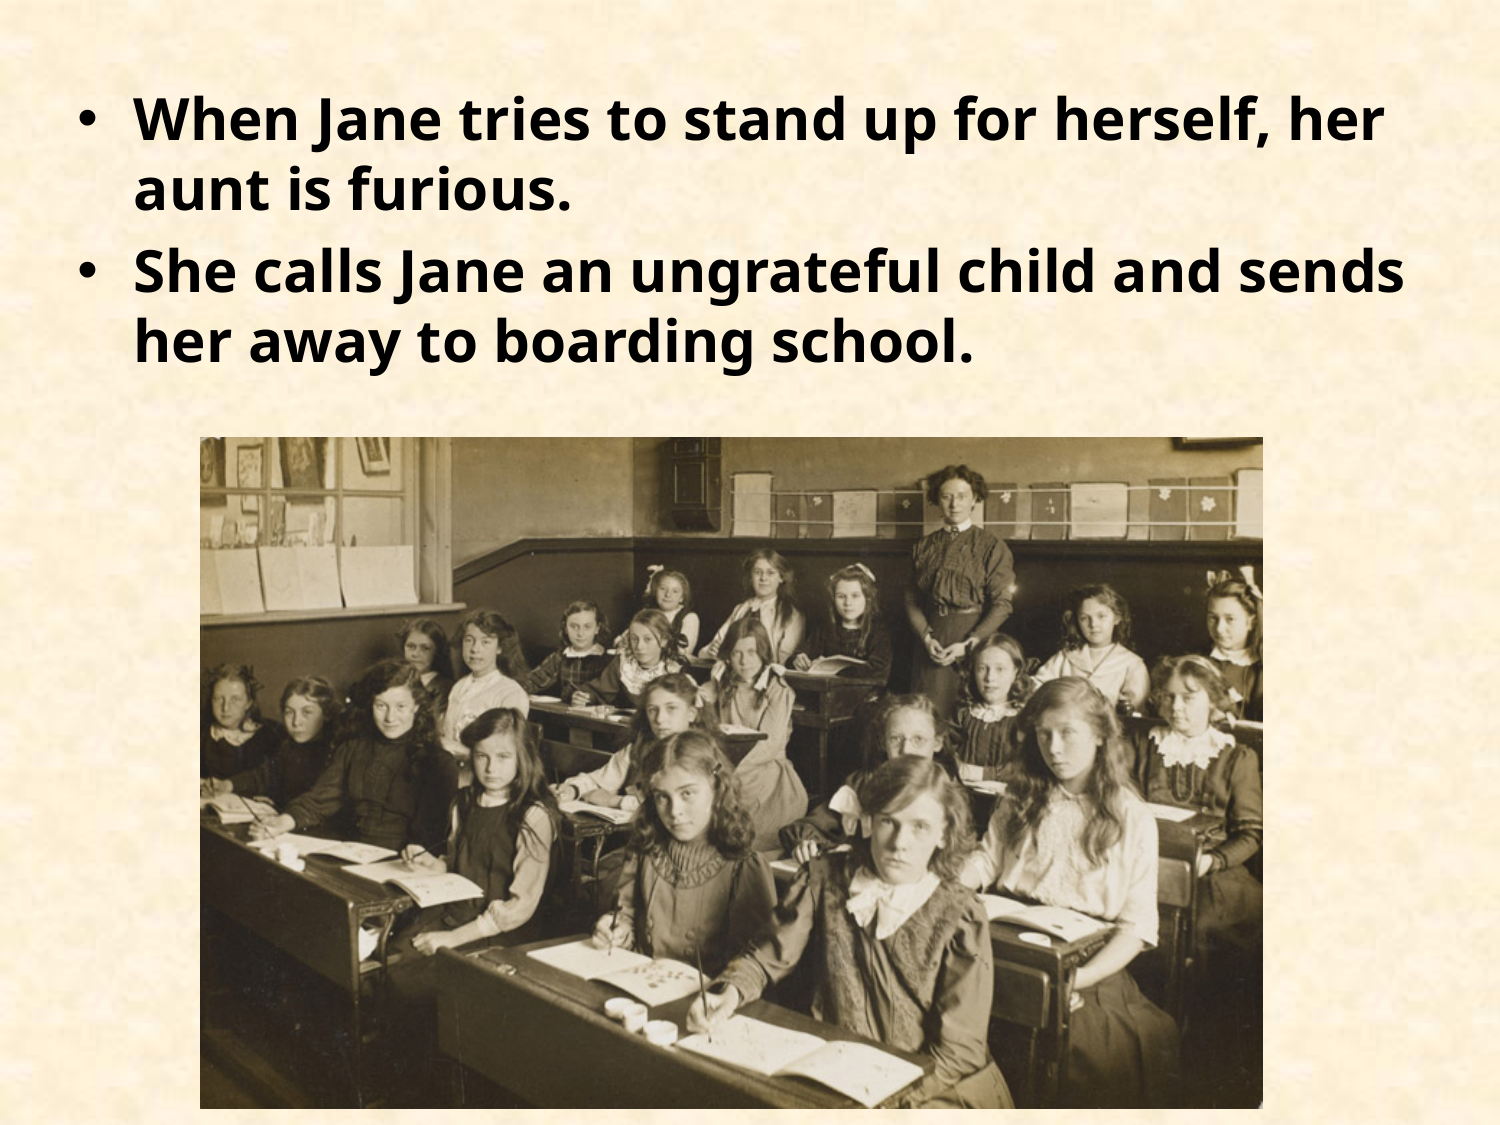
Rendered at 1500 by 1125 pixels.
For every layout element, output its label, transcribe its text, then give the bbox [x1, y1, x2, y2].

list When Jane tries to stand up for herself, her aunt is furious. She calls Jane an ungrateful child and sends her away to boarding school. [62, 75, 1425, 1005]
picture [0, 0, 1500, 1125]
